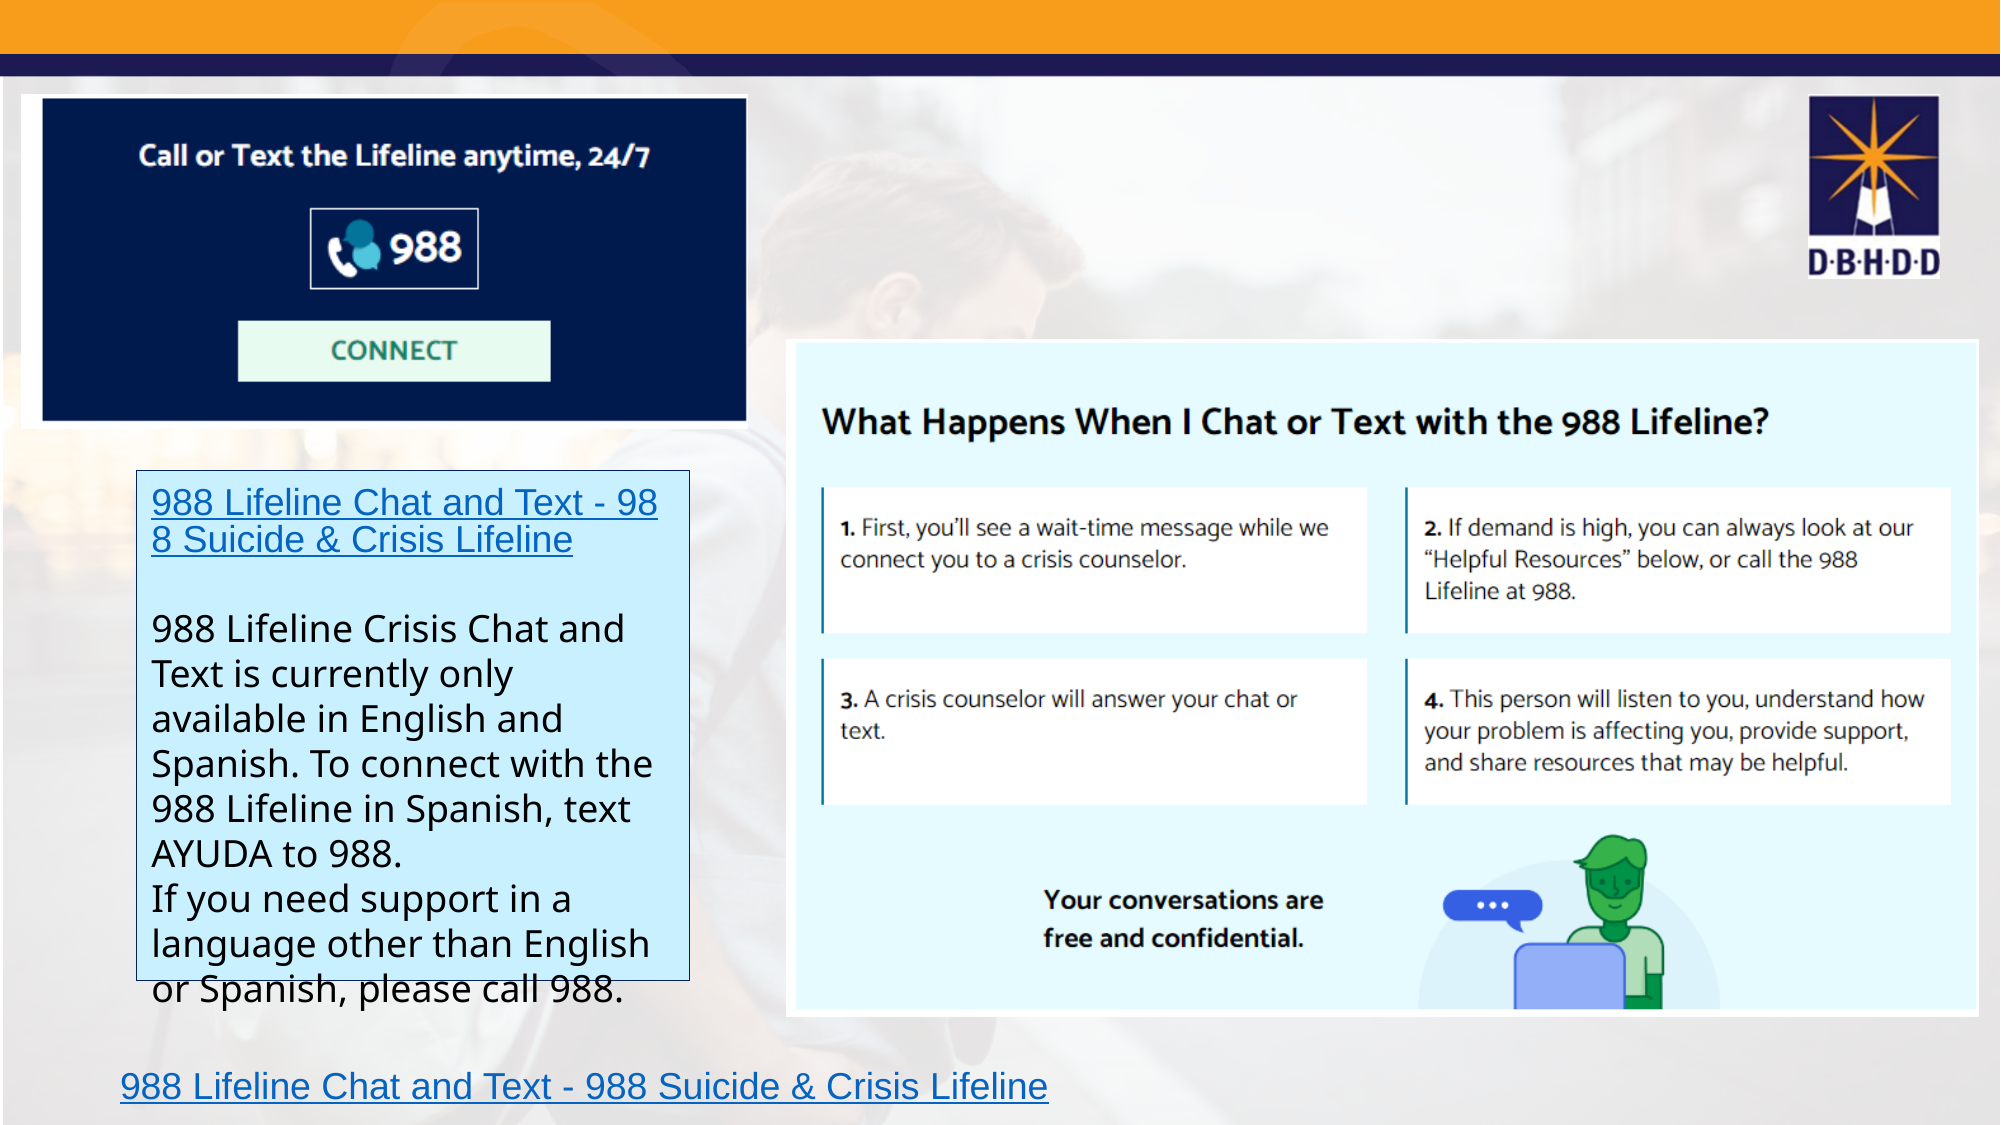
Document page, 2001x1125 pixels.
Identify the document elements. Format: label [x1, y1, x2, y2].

text_box [389, 2, 692, 75]
picture [3, 75, 2000, 1125]
